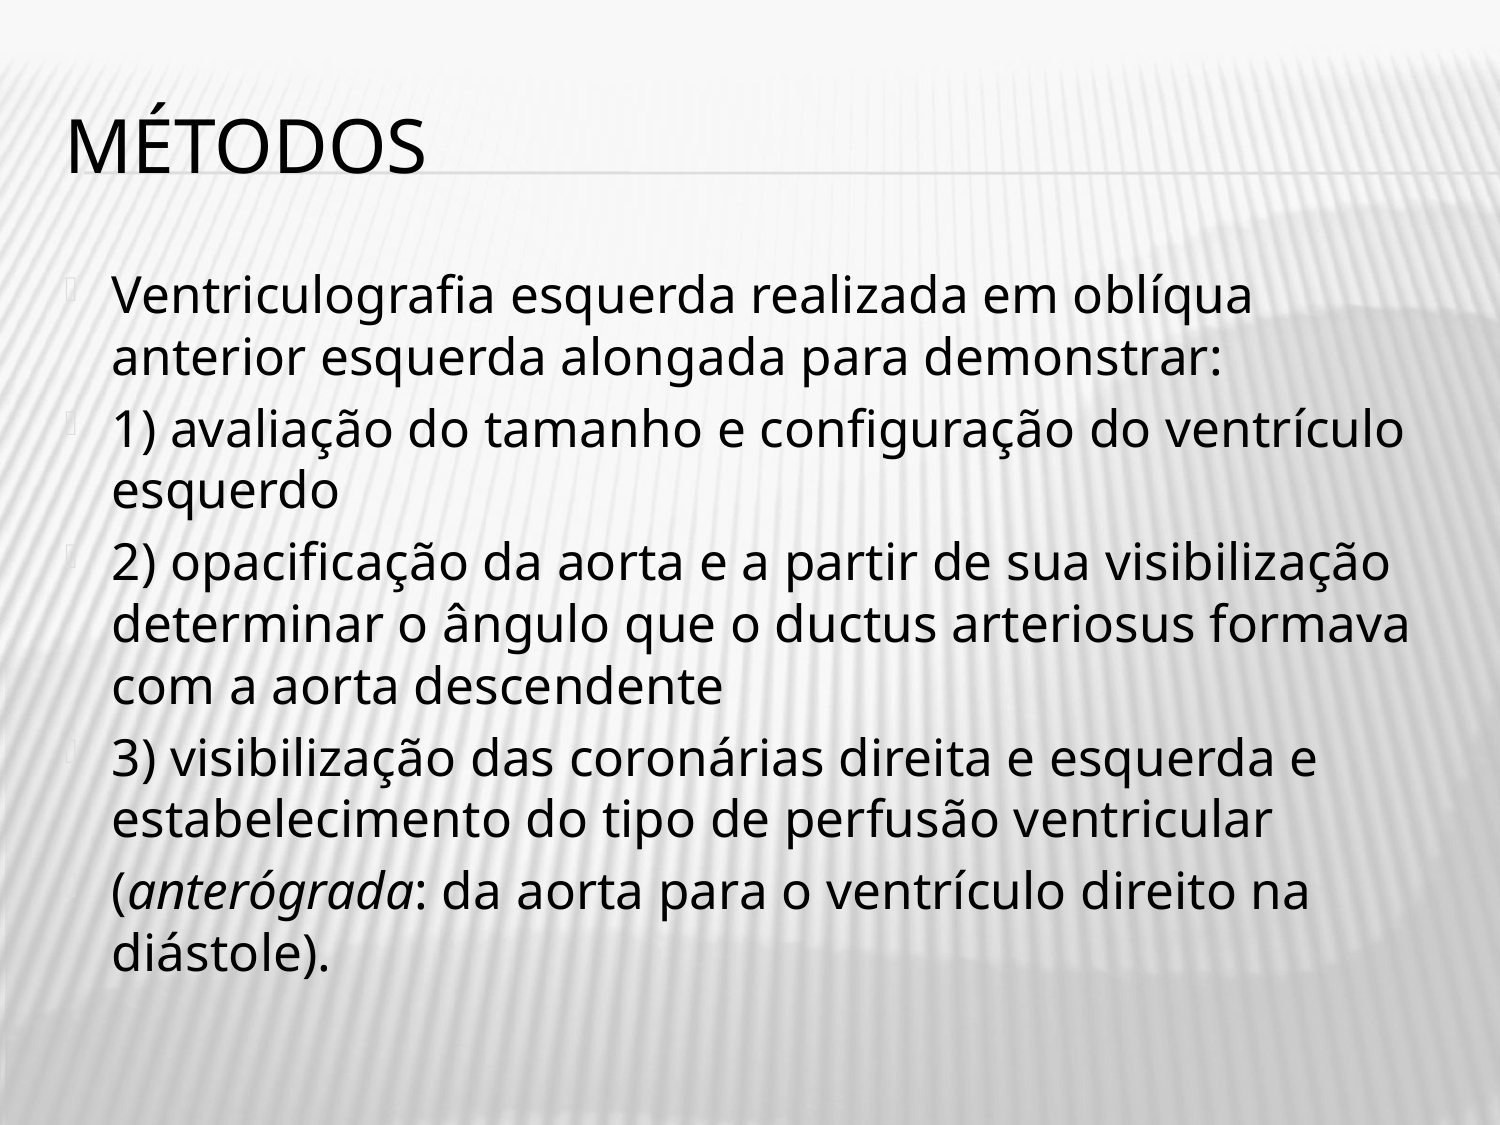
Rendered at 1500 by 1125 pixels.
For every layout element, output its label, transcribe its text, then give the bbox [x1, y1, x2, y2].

title Métodos [50, 75, 1475, 213]
list Ventriculografia esquerda realizada em oblíqua anterior esquerda alongada para demonstrar: 1) avaliação do tamanho e configuração do ventrículo esquerdo 2) opacificação da aorta e a partir de sua visibilização determinar o ângulo que o ductus arteriosus formava com a aorta descendente 3) visibilização das coronárias direita e esquerda e estabelecimento do tipo de perfusão ventricular (anterógrada: da aorta para o ventrículo direito na diástole). [50, 254, 1475, 998]
